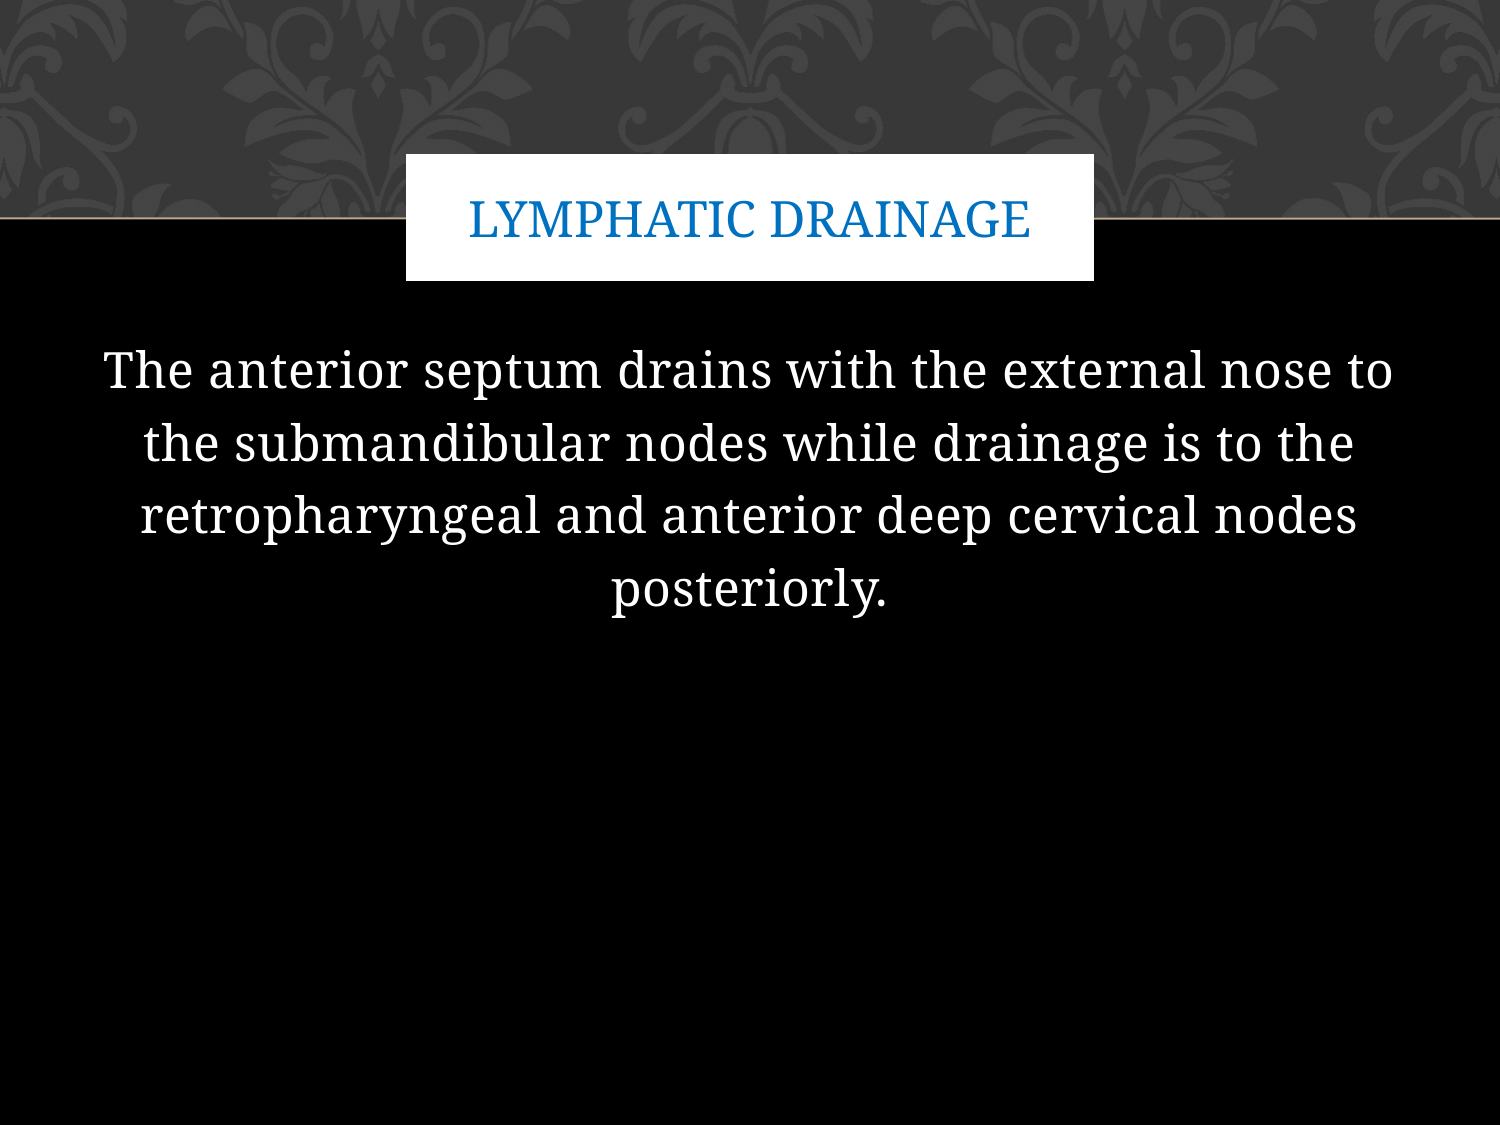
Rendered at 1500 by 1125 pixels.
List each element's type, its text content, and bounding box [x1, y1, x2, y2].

title Lymphatic drainage [406, 154, 1094, 281]
list The anterior septum drains with the external nose to the submandibular nodes while drainage is to the retropharyngeal and anterior deep cervical nodes posteriorly. [75, 331, 1425, 1000]
